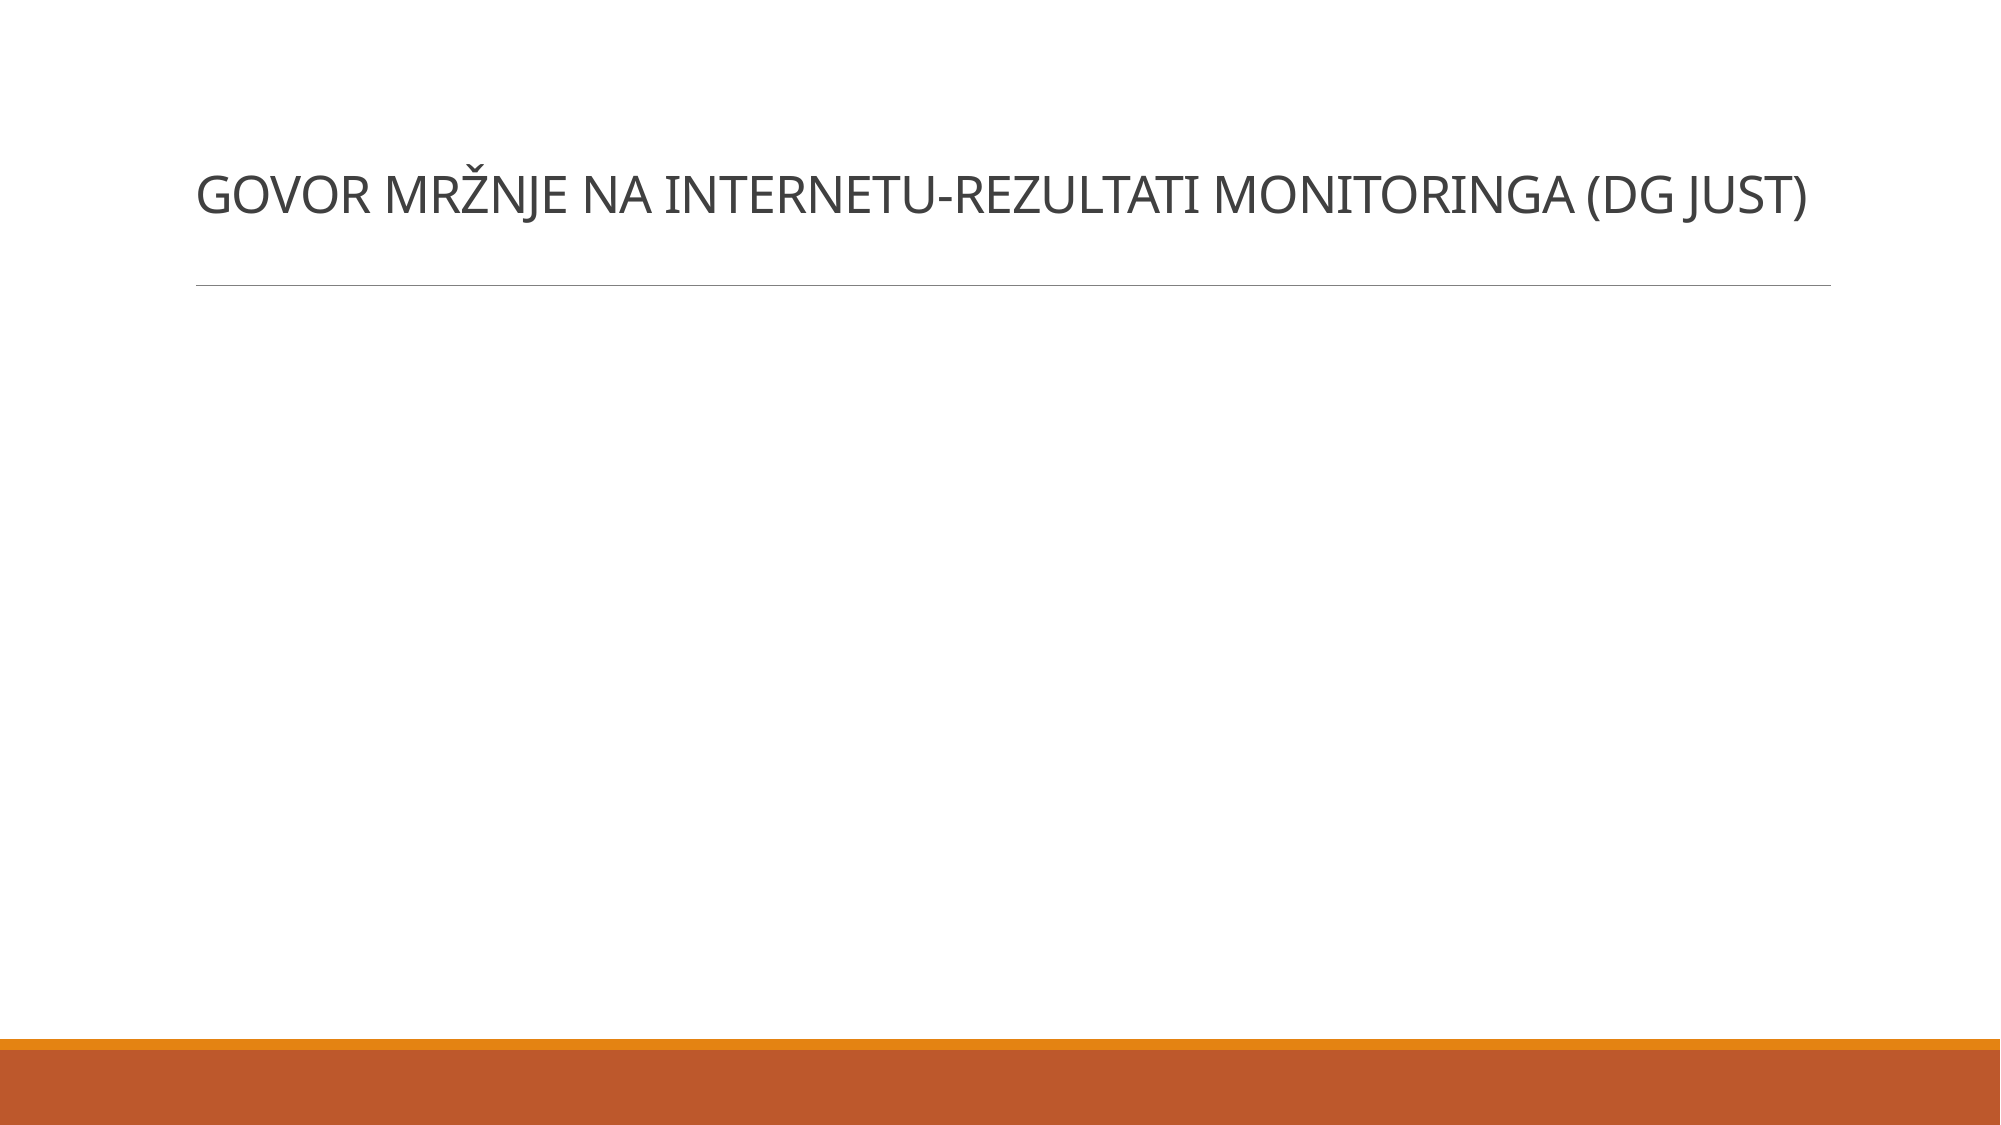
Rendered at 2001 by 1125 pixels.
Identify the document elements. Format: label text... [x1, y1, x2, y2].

title GOVOR MRŽNJE NA INTERNETU-REZULTATI MONITORINGA (DG JUST) [180, 47, 1830, 285]
